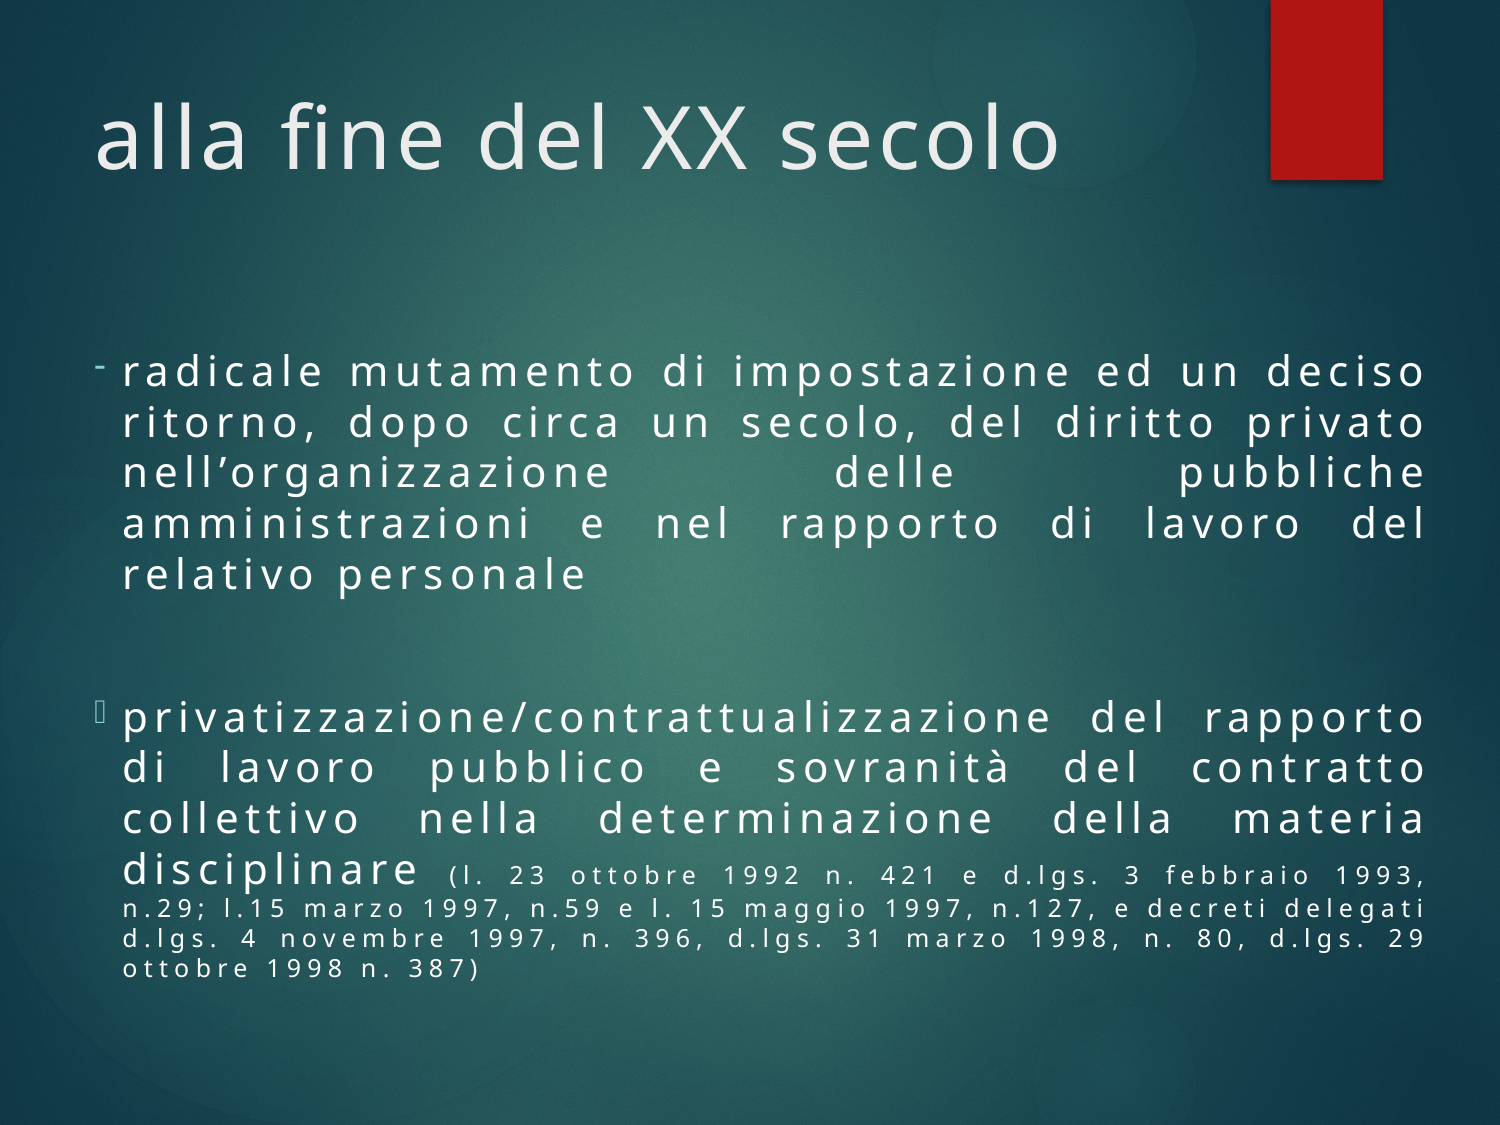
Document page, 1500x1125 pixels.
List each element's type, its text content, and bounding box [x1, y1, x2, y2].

list radicale mutamento di impostazione ed un deciso ritorno, dopo circa un secolo, del diritto privato nell’organizzazione delle pubbliche amministrazioni e nel rapporto di lavoro del relativo personale privatizzazione/contrattualizzazione del rapporto di lavoro pubblico e sovranità del contratto collettivo nella determinazione della materia disciplinare (l. 23 ottobre 1992 n. 421 e d.lgs. 3 febbraio 1993, n.29; l.15 marzo 1997, n.59 e l. 15 maggio 1997, n.127, e decreti delegati d.lgs. 4 novembre 1997, n. 396, d.lgs. 31 marzo 1998, n. 80, d.lgs. 29 ottobre 1998 n. 387) [79, 336, 1447, 1083]
title alla fine del XX secolo [79, 74, 1237, 304]
